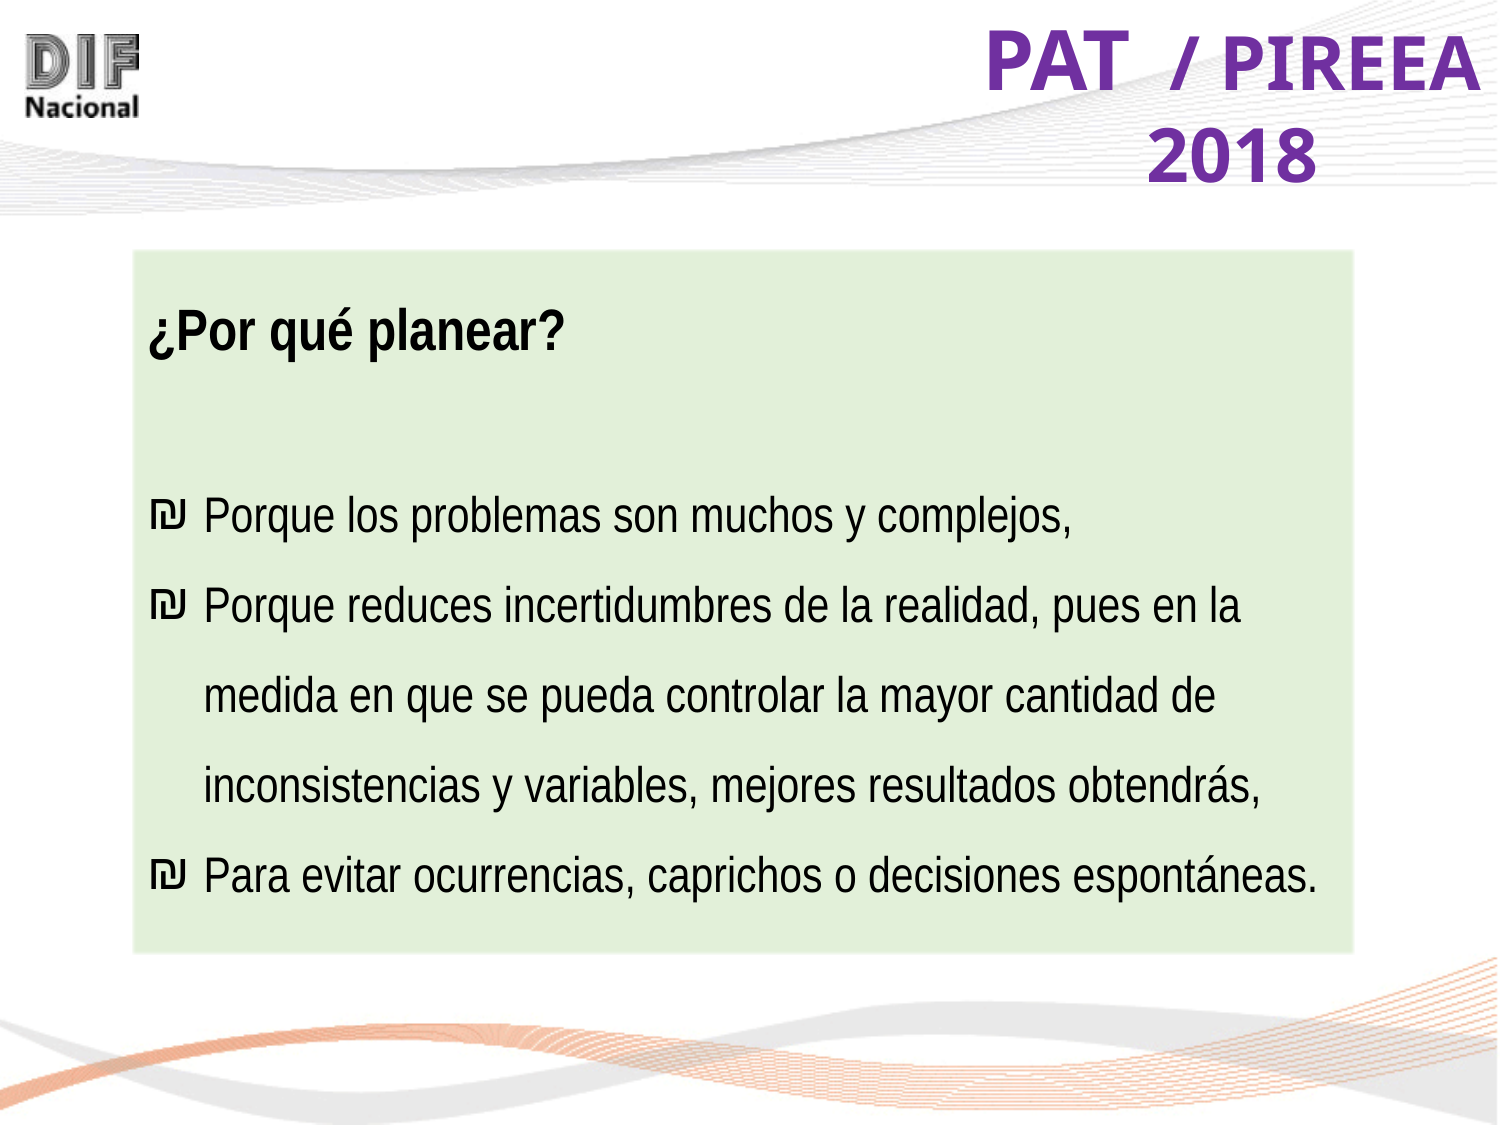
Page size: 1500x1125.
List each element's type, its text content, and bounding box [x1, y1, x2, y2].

picture [0, 0, 1500, 1125]
text_box ¿Por qué planear? Porque los problemas son muchos y complejos, Porque reduces incertidumbres de la realidad, pues en la medida en que se pueda controlar la mayor cantidad de inconsistencias y variables, mejores resultados obtendrás, Para evitar ocurrencias, caprichos o decisiones espontáneas. [135, 252, 1353, 953]
